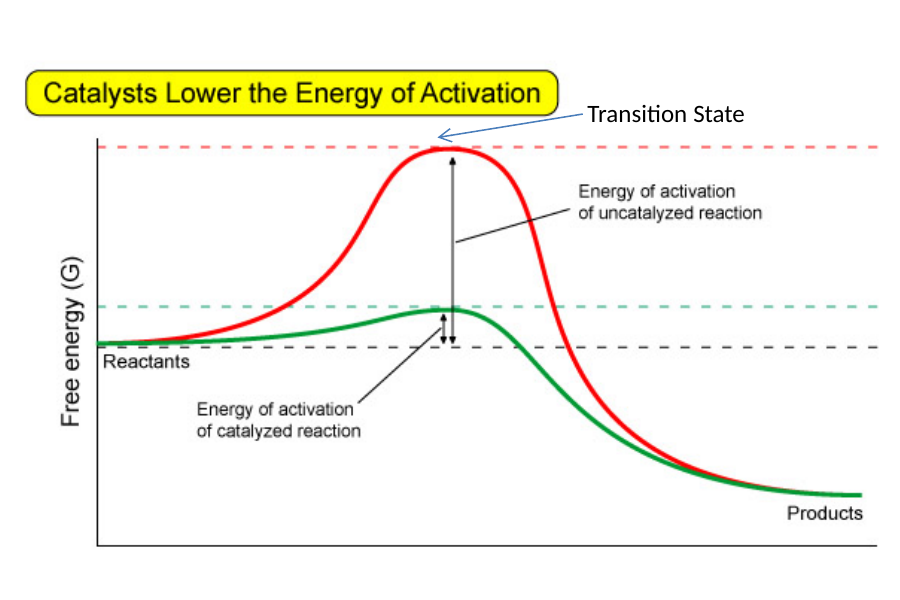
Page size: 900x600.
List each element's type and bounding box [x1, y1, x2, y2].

text_box [437, 113, 584, 138]
picture [24, 60, 900, 562]
